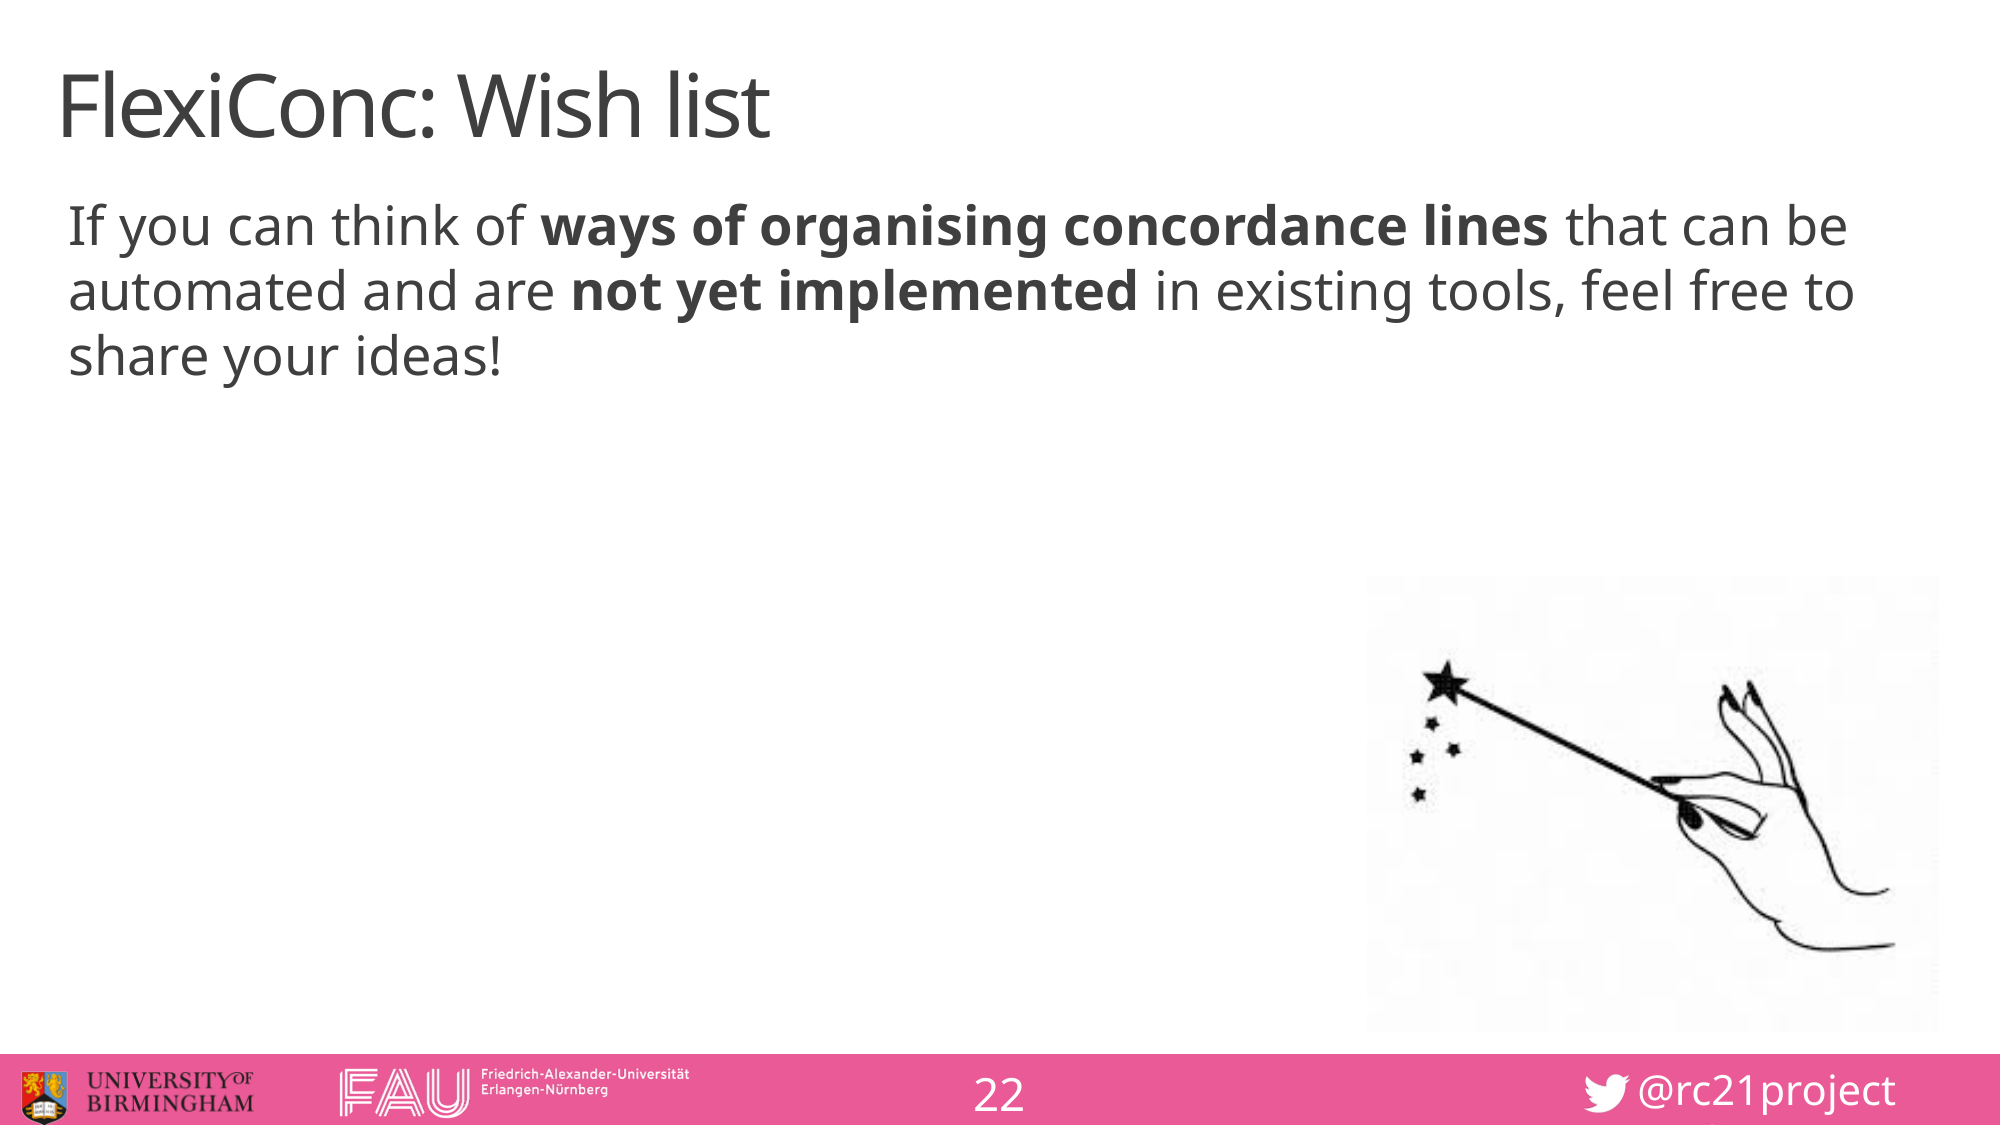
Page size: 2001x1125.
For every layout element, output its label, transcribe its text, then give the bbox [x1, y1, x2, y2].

picture [21, 1071, 254, 1125]
title FlexiConc: Wish list [40, 0, 1654, 164]
picture [327, 1056, 702, 1125]
text_box 22 [948, 1058, 1052, 1125]
text_box @rc21project #rc21 [1622, 1056, 2000, 1125]
picture [1582, 1072, 1632, 1115]
text_box [0, 1054, 2000, 1125]
text_box If you can think of ways of organising concordance lines that can be automated and are not yet implemented in existing tools, feel free to share your ideas! [53, 183, 1939, 394]
picture [1367, 576, 1939, 1035]
